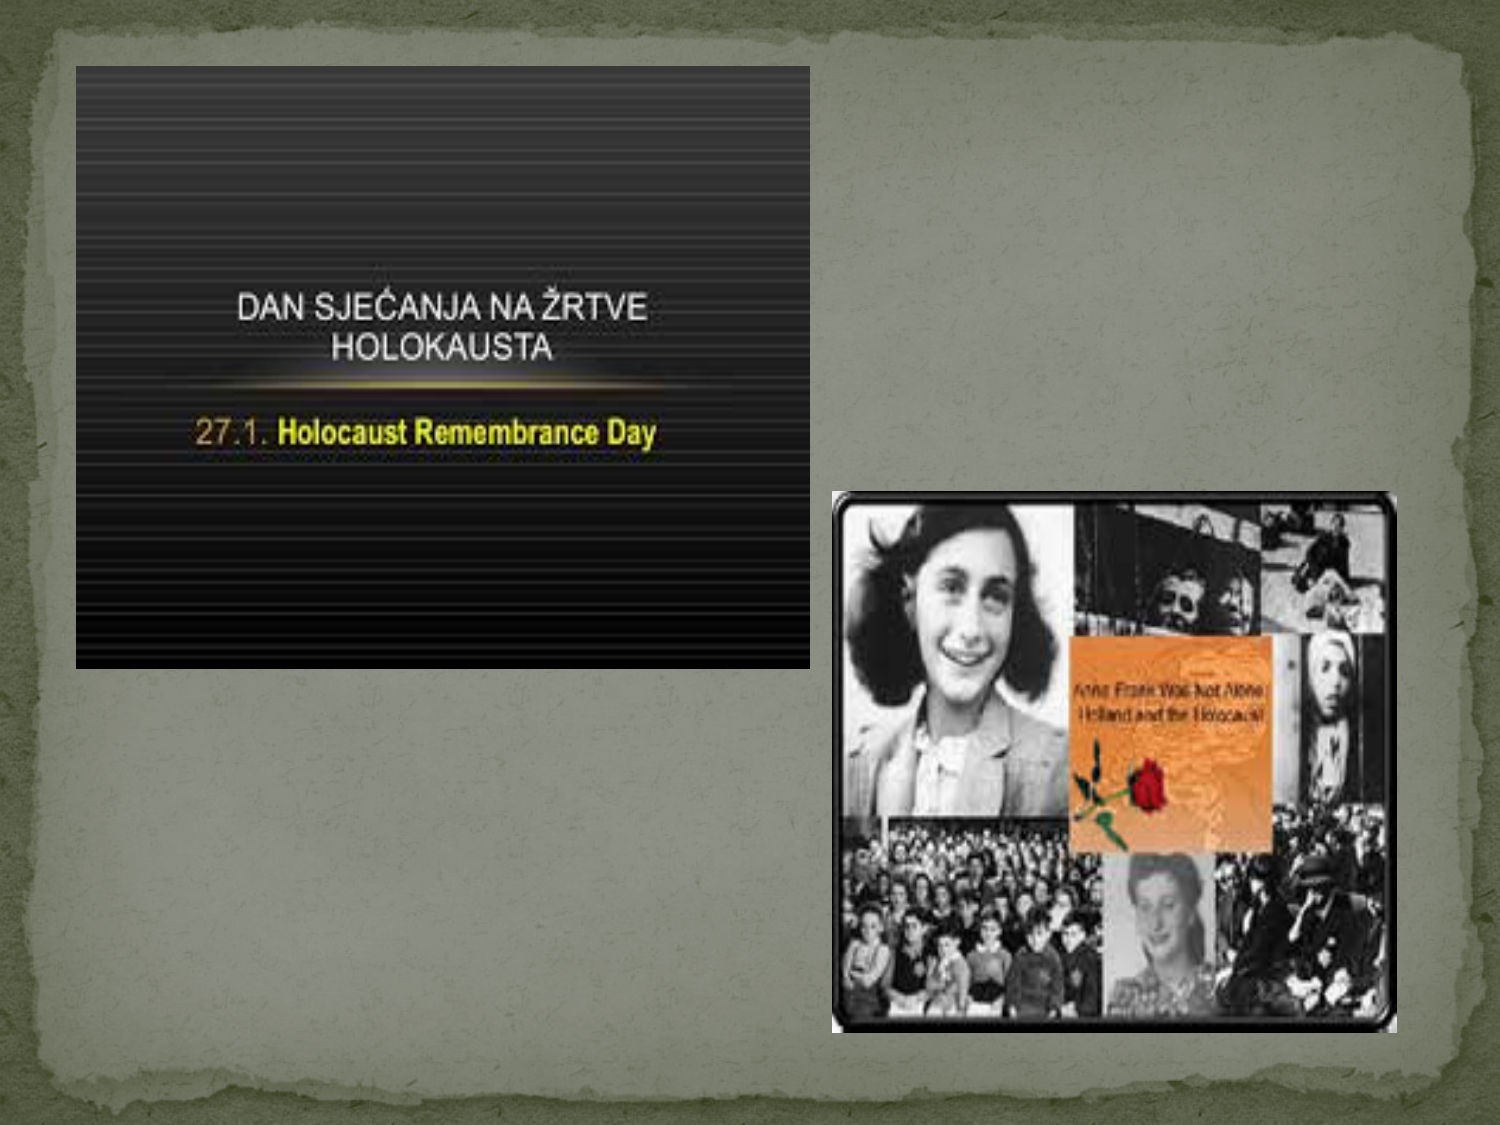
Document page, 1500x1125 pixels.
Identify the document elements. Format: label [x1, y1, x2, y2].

picture [832, 491, 1397, 1033]
list [79, 68, 809, 667]
